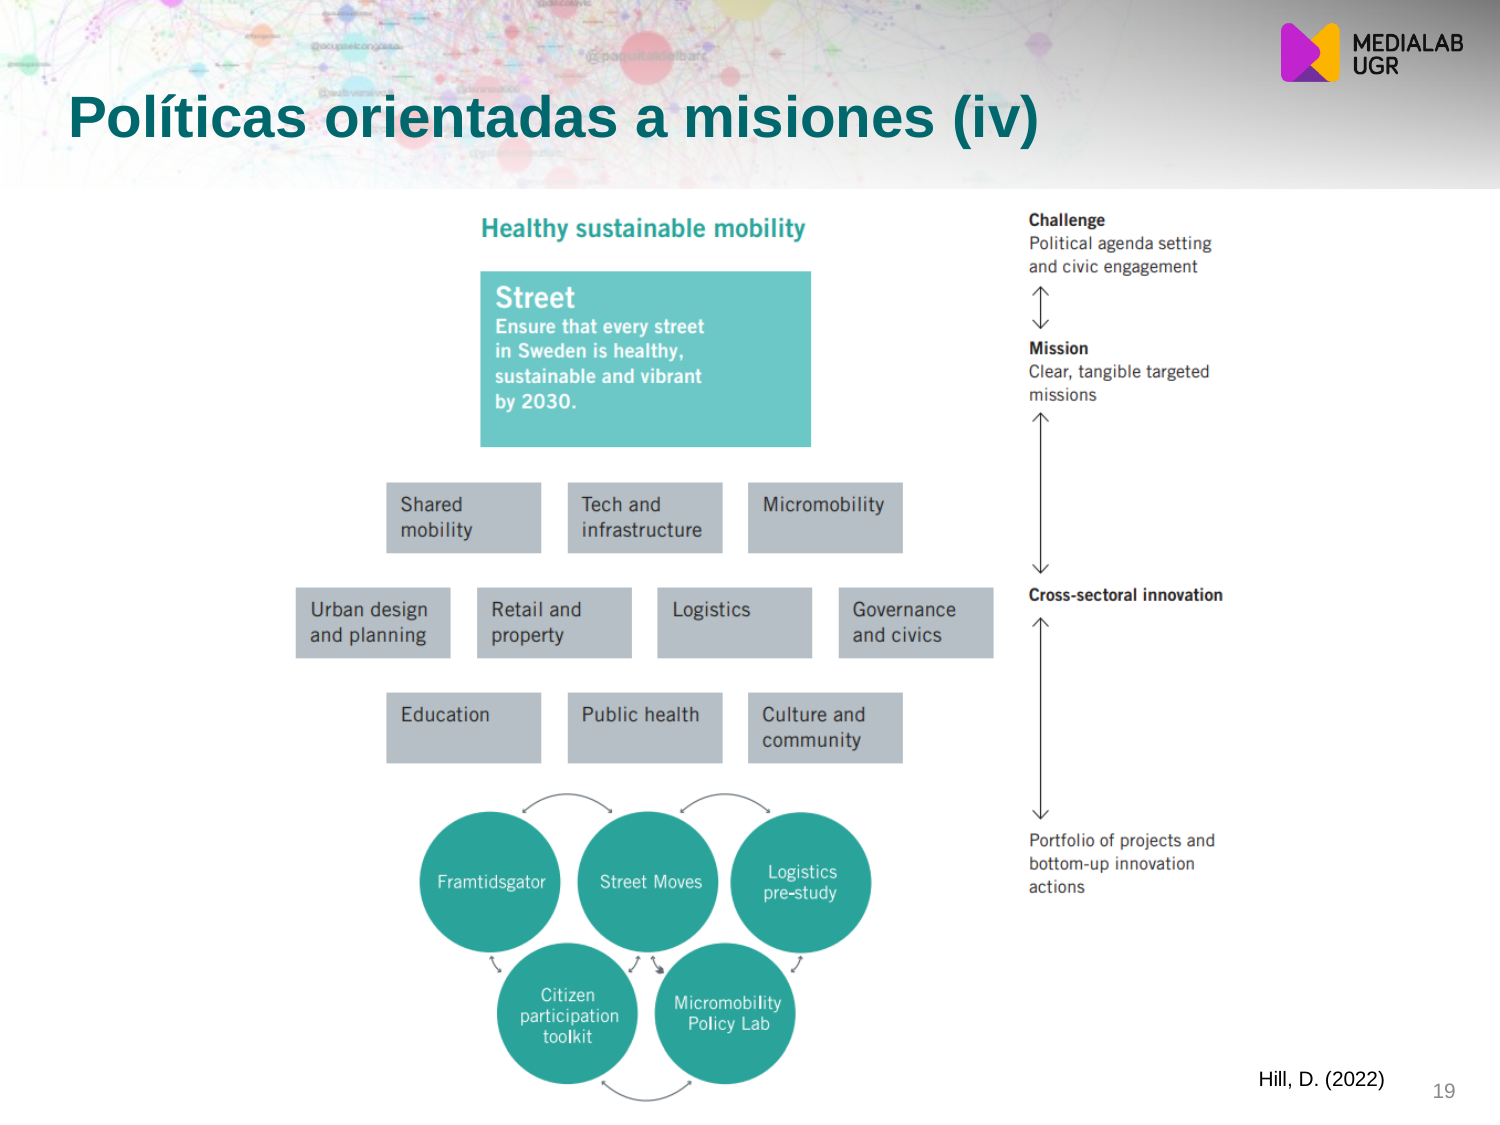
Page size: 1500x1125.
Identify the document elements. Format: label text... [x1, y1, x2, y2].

title Políticas orientadas a misiones (iv) [53, 68, 1436, 161]
picture [277, 191, 1248, 1107]
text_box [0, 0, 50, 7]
text_box Hill, D. (2022) [1252, 1058, 1400, 1099]
picture [1281, 22, 1463, 82]
